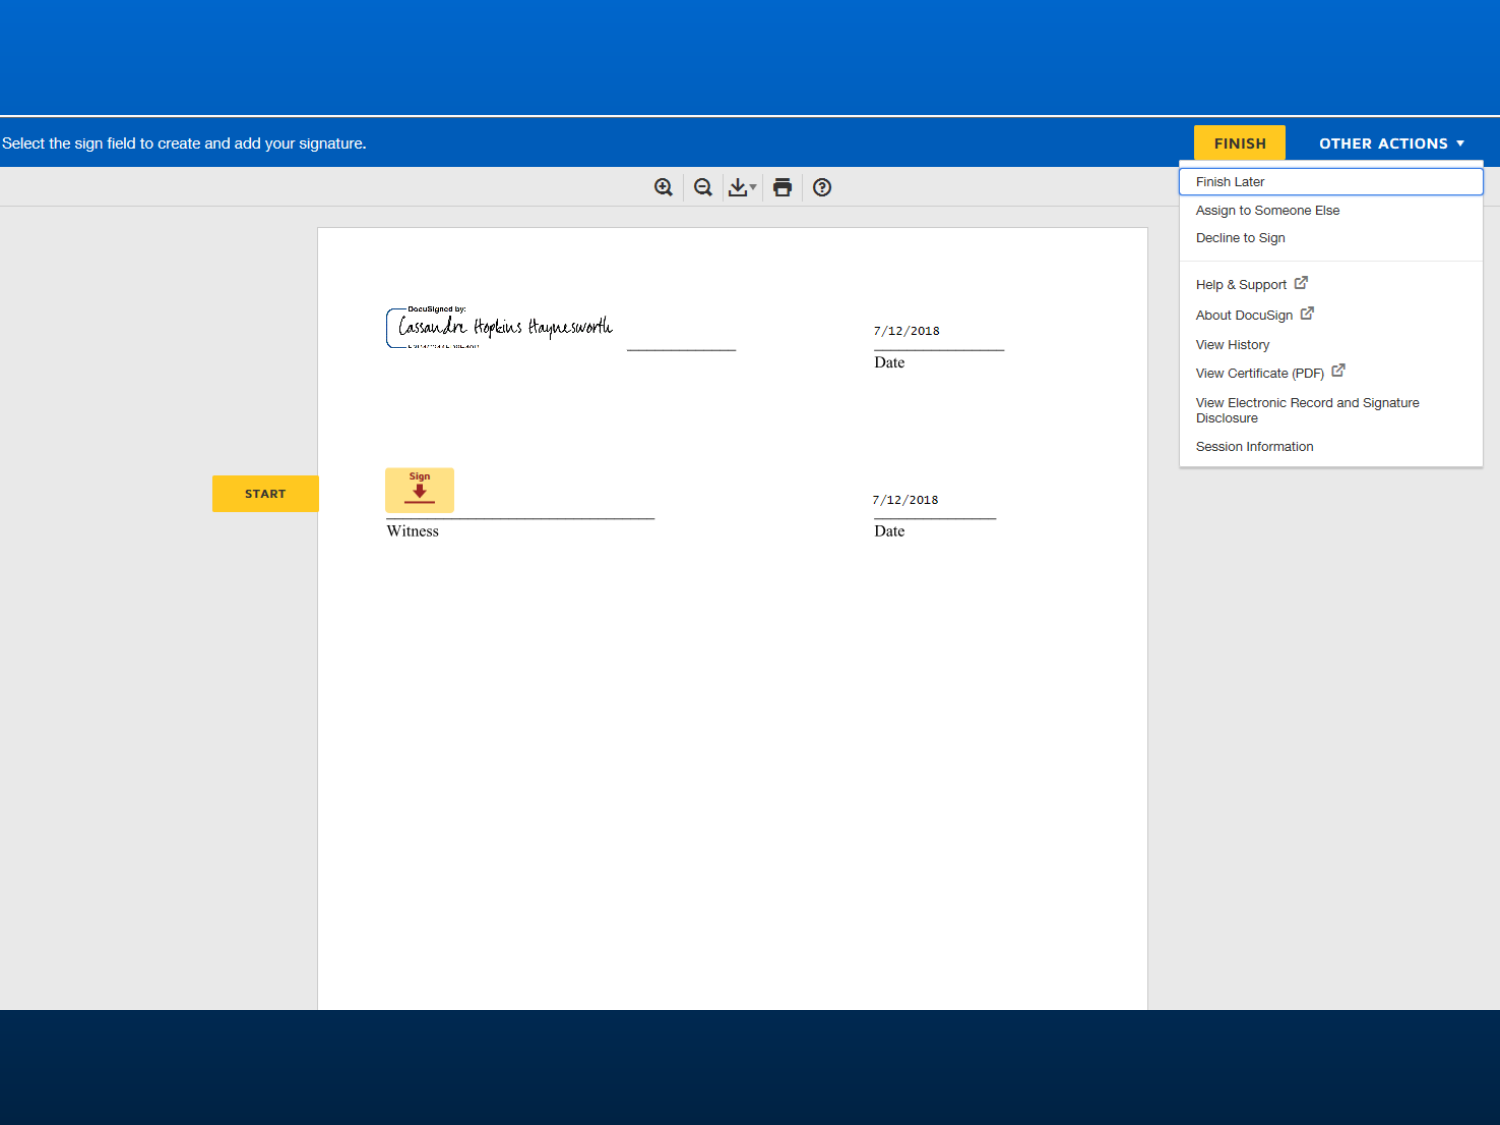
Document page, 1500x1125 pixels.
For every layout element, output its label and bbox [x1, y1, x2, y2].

picture [0, 115, 1500, 1010]
